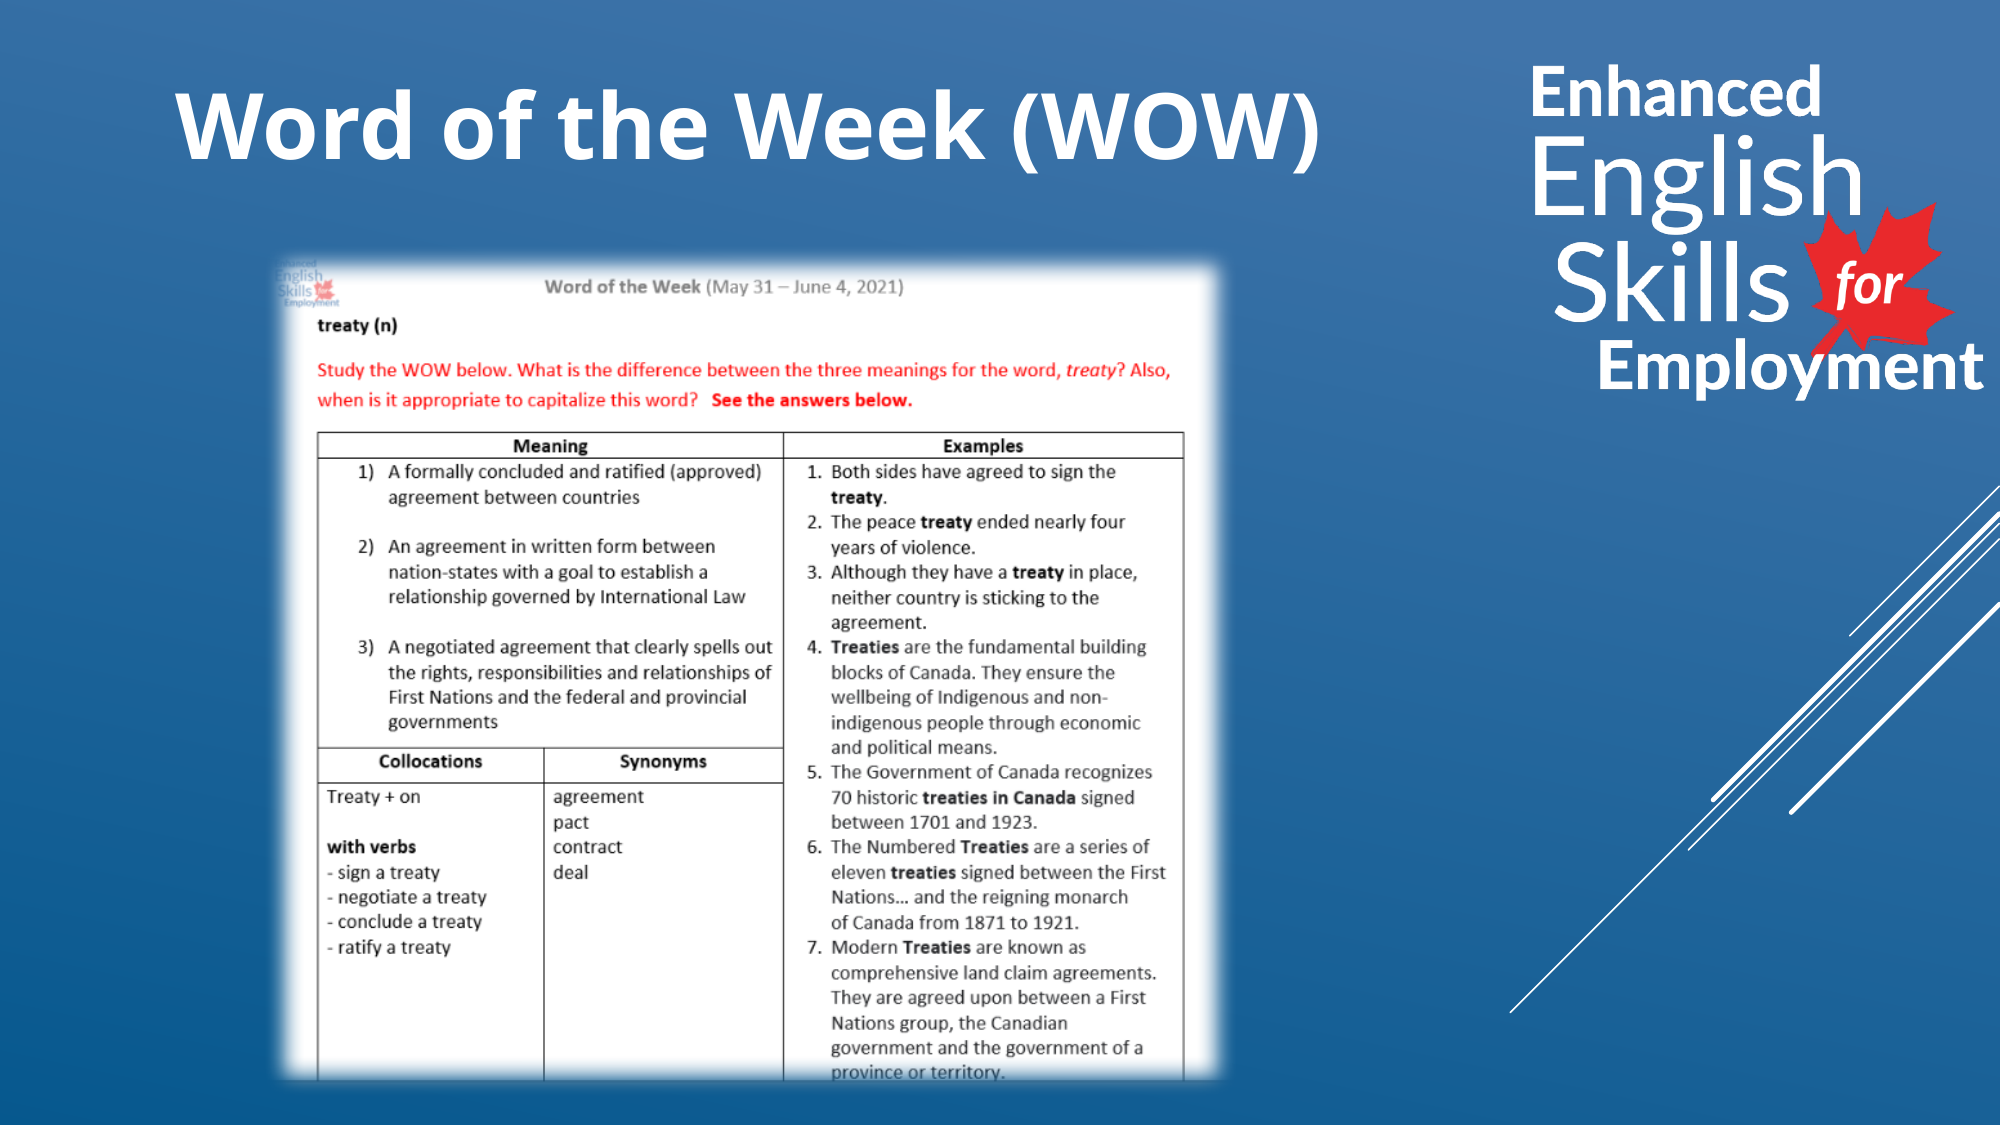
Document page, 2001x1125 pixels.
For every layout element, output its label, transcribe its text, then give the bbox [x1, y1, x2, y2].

text_box Word of the Week (WOW) [161, 60, 1342, 186]
picture [168, 56, 1984, 410]
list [264, 244, 1239, 1097]
